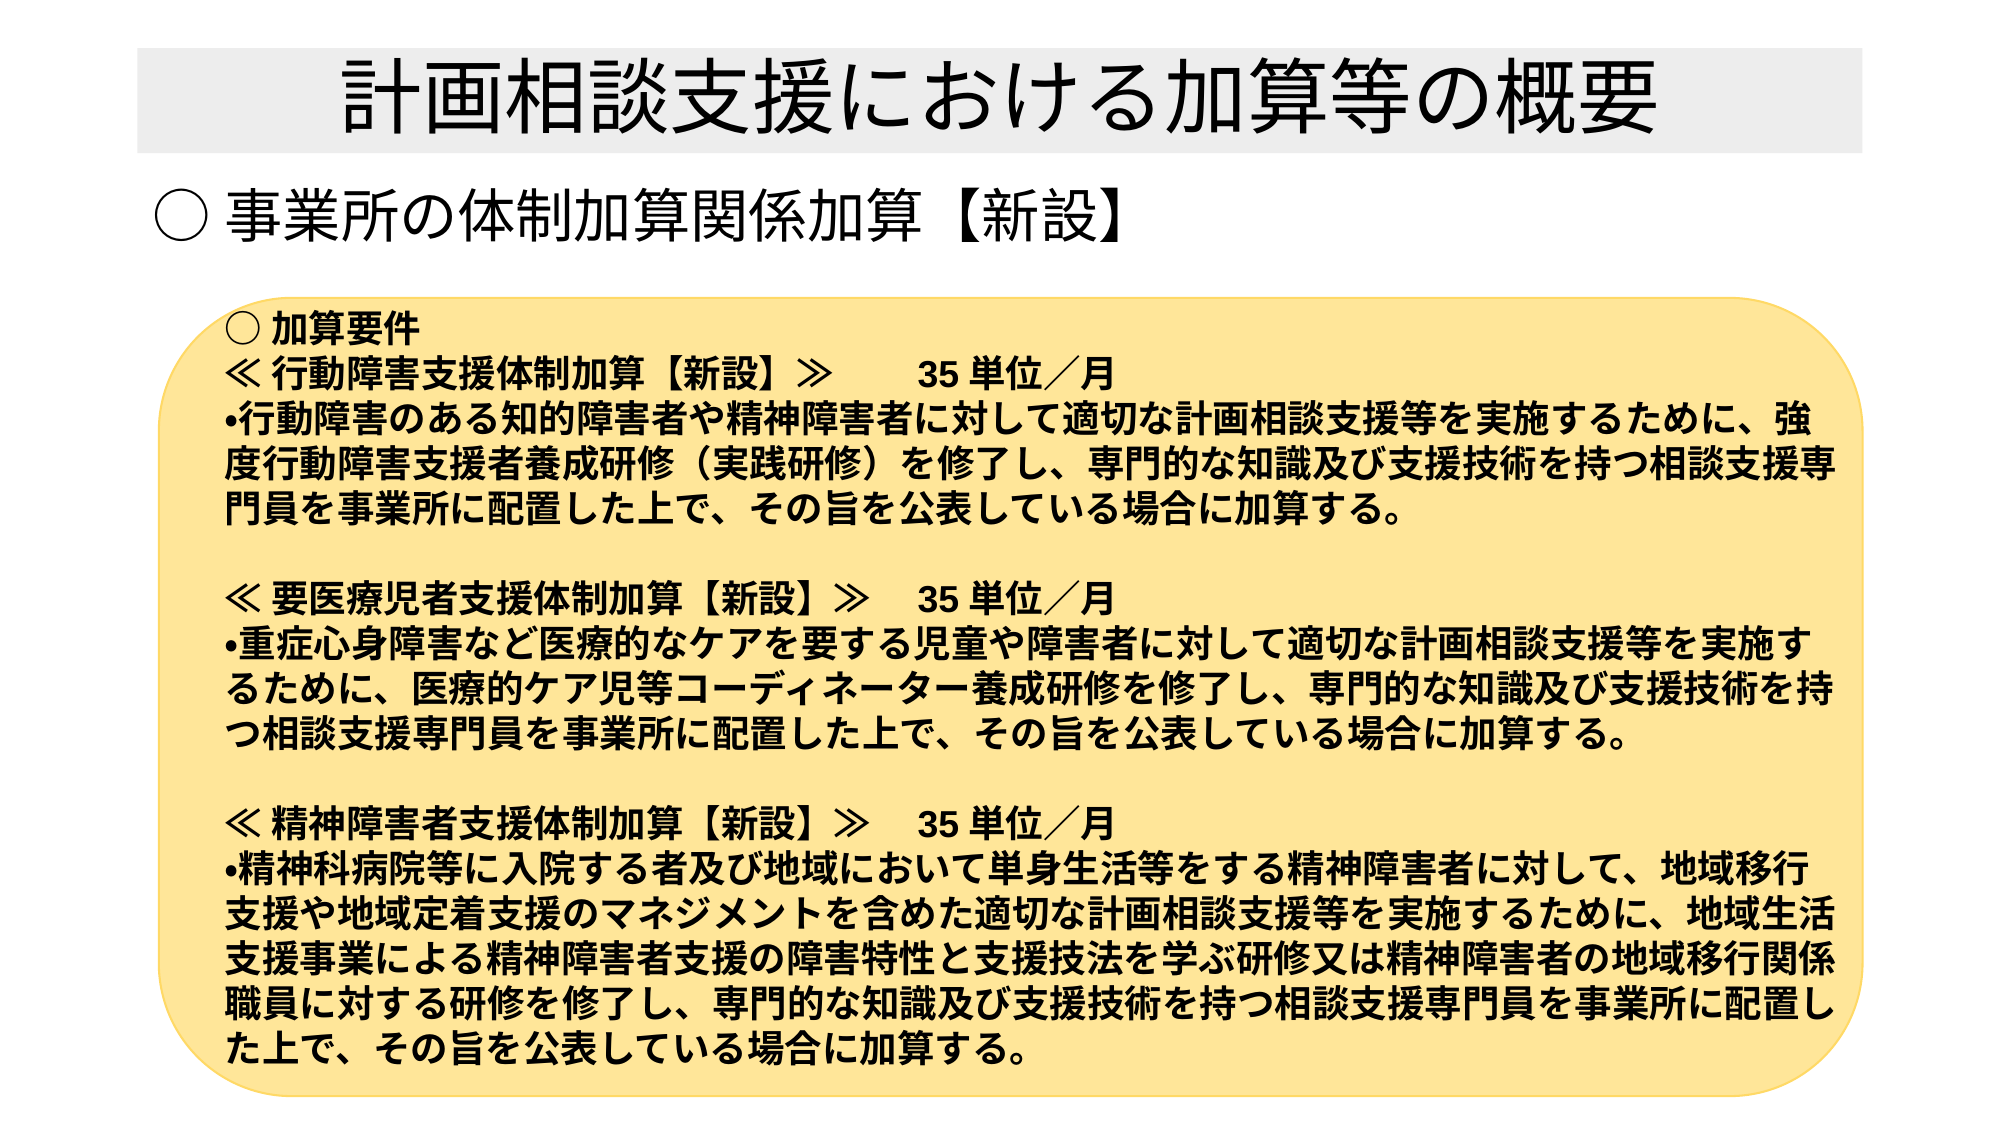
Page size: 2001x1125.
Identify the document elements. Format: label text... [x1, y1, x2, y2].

list ○事業所の体制加算関係加算【新設】 [137, 179, 1907, 1014]
text_box [157, 325, 209, 1069]
title 計画相談支援における加算等の概要 [137, 48, 1863, 154]
text_box ○加算要件 ≪行動障害支援体制加算【新設】≫ 35単位／月 ・行動障害のある知的障害者や精神障害者に対して適切な計画相談支援等を実施するために、強度行動障害支援者養成研修（実践研修）を修了し、専門的な知識及び支援技術を持つ相談支援専門員を事業所に配置した上で、その旨を公表している場合に加算する。 ≪要医療児者支援体制加算【新設】≫ 35単位／月 ・重症心身障害など医療的なケアを要する児童や障害者に対して適切な計画相談支援等を実施するために、医療的ケア児等コーディネーター養成研修を修了し、専門的な知識及び支援技術を持つ相談支援専門員を事業所に配置した上で、その旨を公表している場合に加算する。 ≪精神障害者支援体制加算【新設】≫ 35単位／月 ・精神科病院等に入院する者及び地域において単身生活等をする精神障害者に対して、地域移行支援や地域定着支援のマネジメントを含めた適切な計画相談支援等を実施するために、地域生活支援事業による精神障害者支援の障害特性と支援技法を学ぶ研修又は精神障害者の地域移行関係職員に対する研修を修了し、専門的な知識及び支援技術を持つ相談支援専門員を事業所に配置した上で、その旨を公表している場合に加算する。 [209, 297, 1863, 1123]
